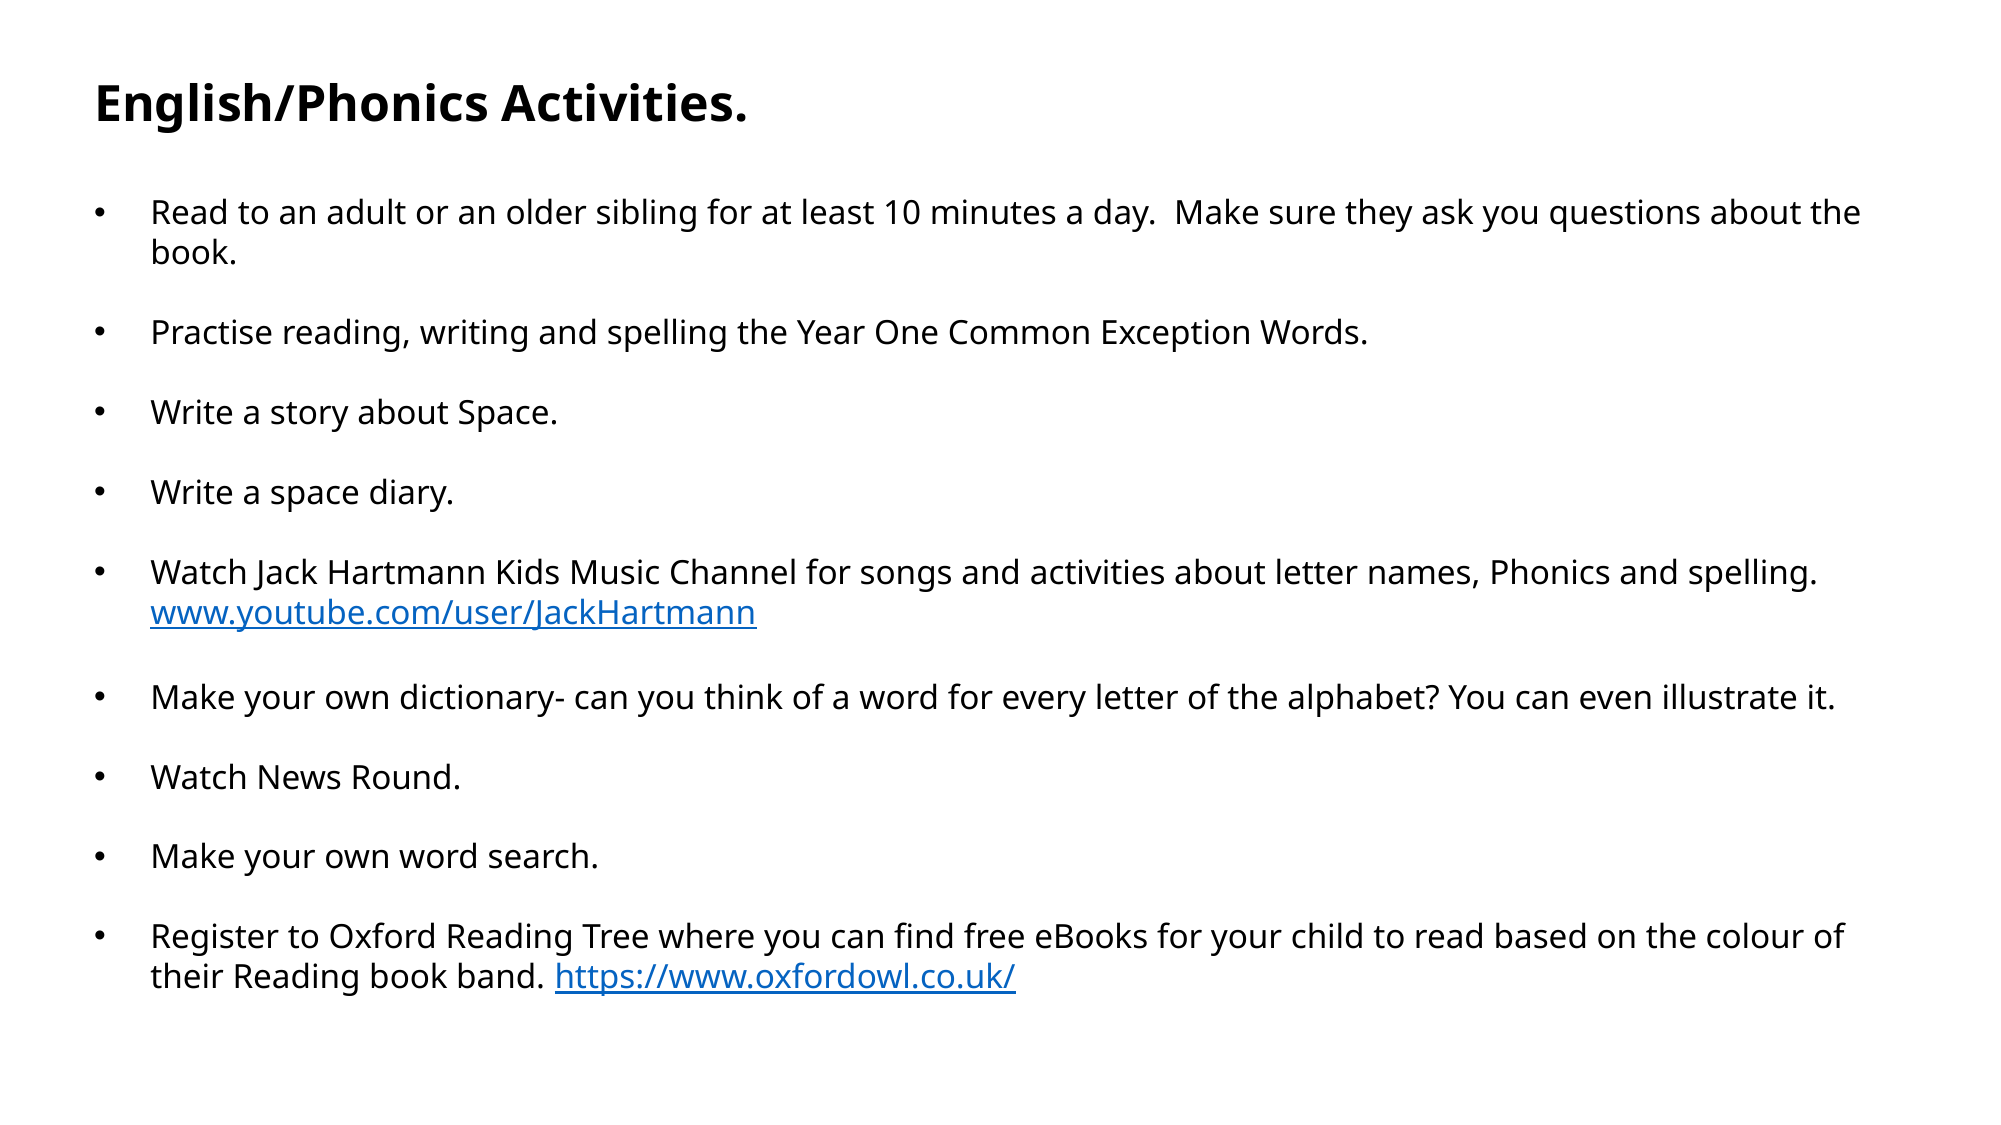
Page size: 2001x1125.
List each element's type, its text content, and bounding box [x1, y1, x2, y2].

text_box English/Phonics Activities. Read to an adult or an older sibling for at least 10 minutes a day. Make sure they ask you questions about the book. Practise reading, writing and spelling the Year One Common Exception Words. Write a story about Space. Write a space diary. Watch Jack Hartmann Kids Music Channel for songs and activities about letter names, Phonics and spelling. www.youtube.com/user/JackHartmann Make your own dictionary- can you think of a word for every letter of the alphabet? You can even illustrate it. Watch News Round. Make your own word search. Register to Oxford Reading Tree where you can find free eBooks for your child to read based on the colour of their Reading book band. https://www.oxfordowl.co.uk/ [79, 64, 1888, 1125]
